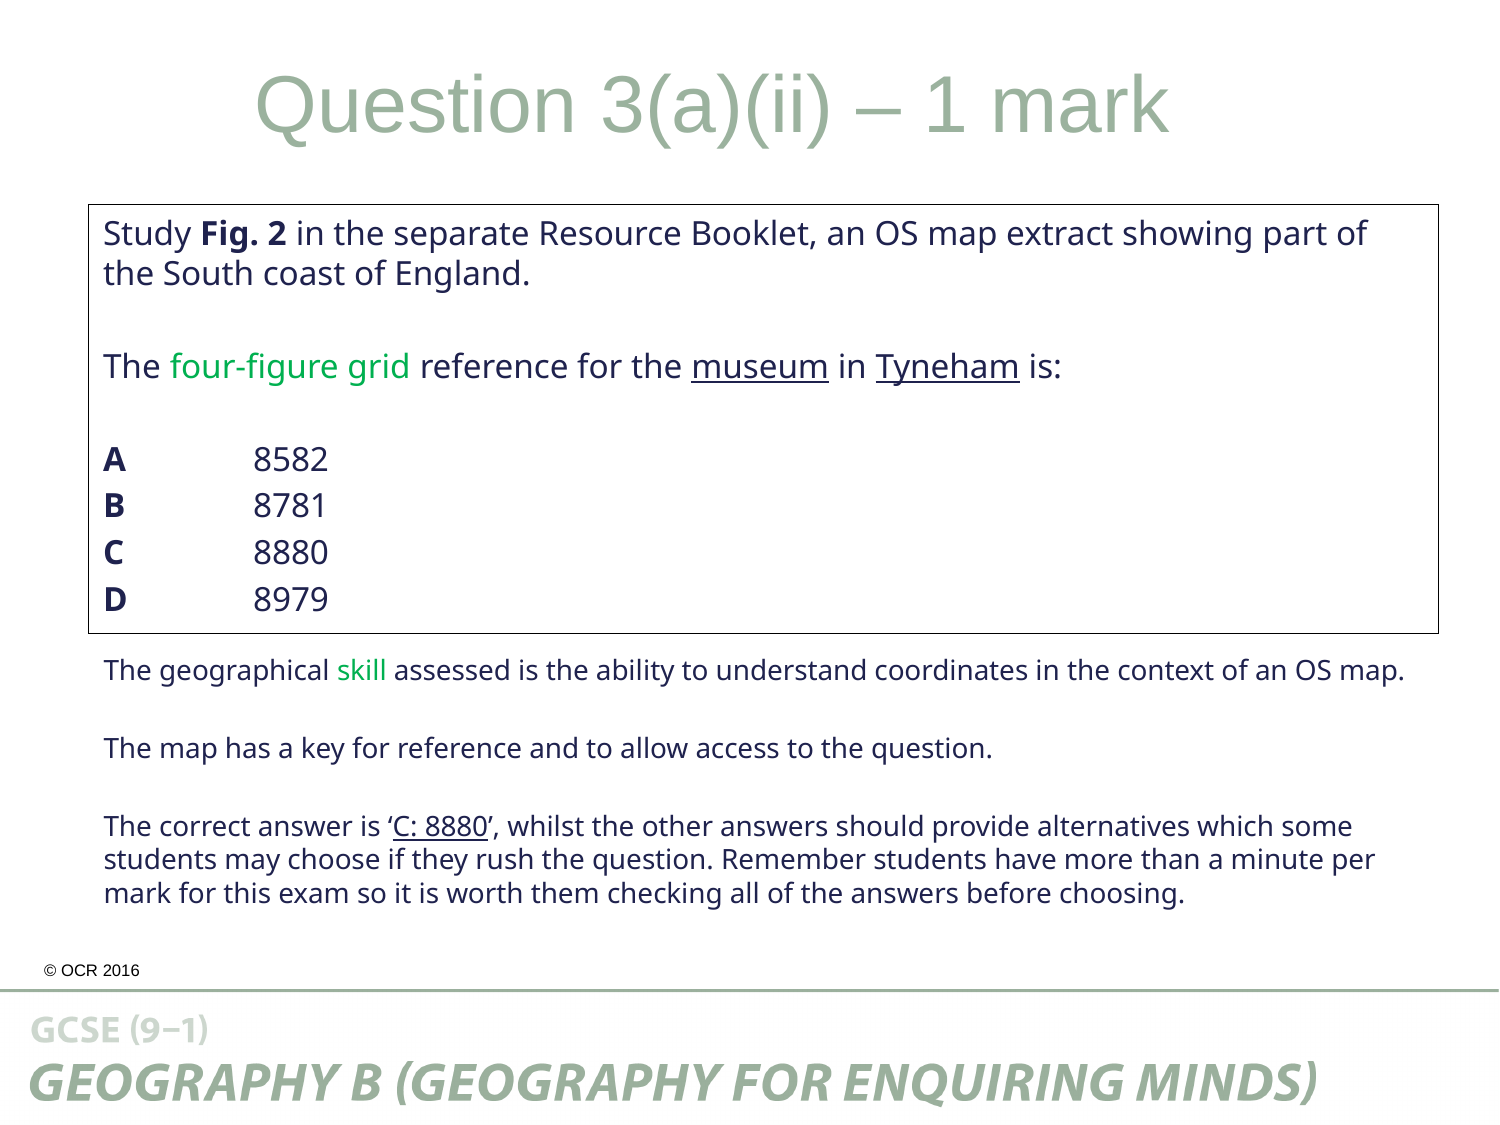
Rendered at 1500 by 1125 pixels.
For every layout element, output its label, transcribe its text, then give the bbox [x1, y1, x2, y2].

text_box Study Fig. 2 in the separate Resource Booklet, an OS map extract showing part of the South coast of England. The four-figure grid reference for the museum in Tyneham is: A 8582 B 8781 C 8880 D 8979 [88, 204, 1439, 634]
title Question 3(a)(ii) – 1 mark [0, 43, 1428, 157]
list The geographical skill assessed is the ability to understand coordinates in the context of an OS map. The map has a key for reference and to allow access to the question. The correct answer is ‘C: 8880’, whilst the other answers should provide alternatives which some students may choose if they rush the question. Remember students have more than a minute per mark for this exam so it is worth them checking all of the answers before choosing. [88, 645, 1439, 953]
picture [0, 989, 1499, 1125]
